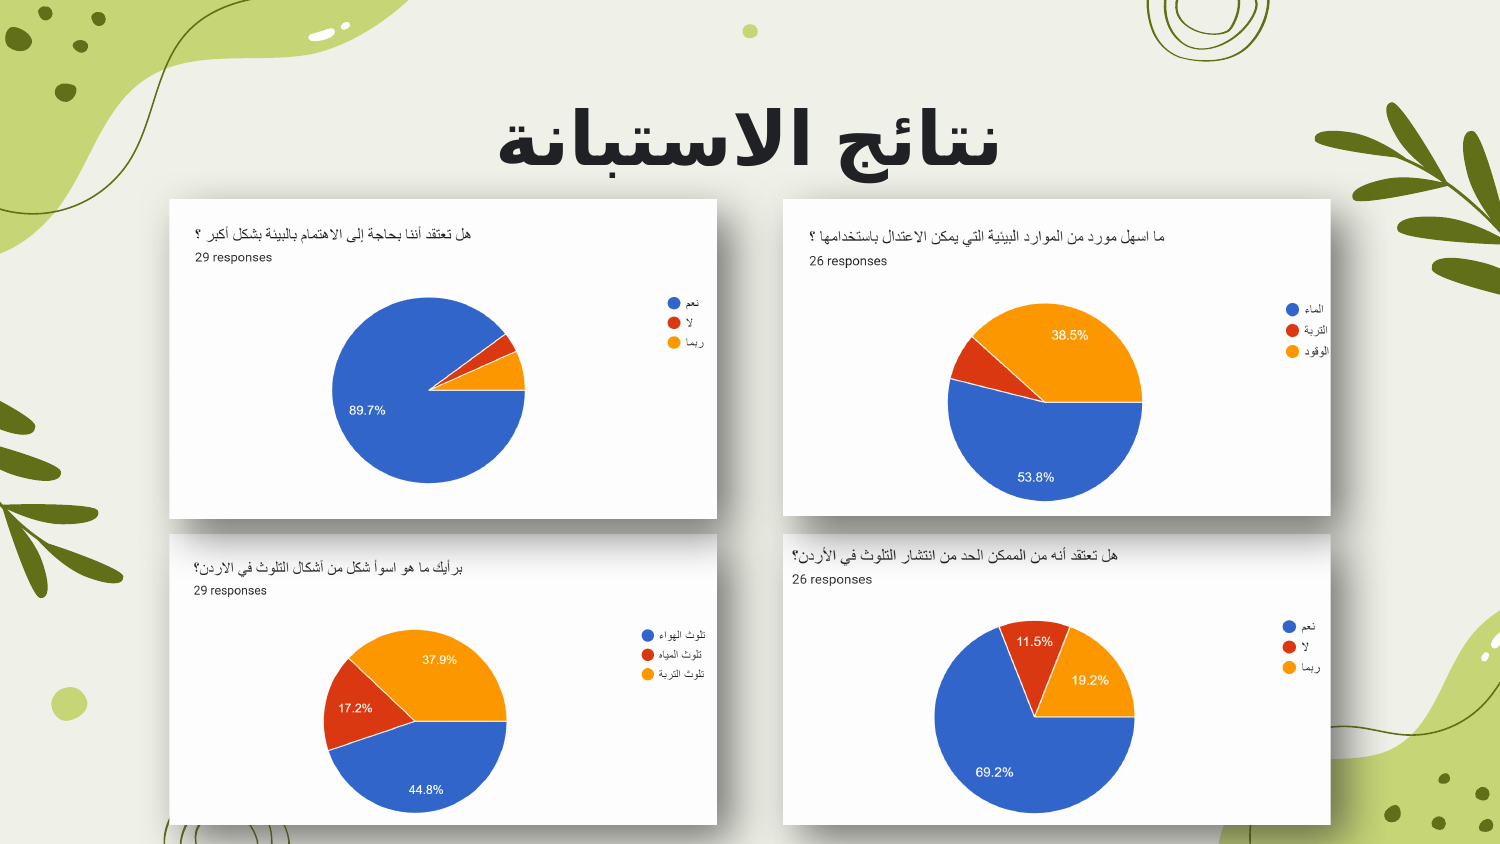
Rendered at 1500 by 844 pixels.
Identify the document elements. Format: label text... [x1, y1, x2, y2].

picture [169, 199, 718, 519]
picture [782, 199, 1331, 516]
picture [782, 533, 1331, 826]
picture [169, 533, 718, 826]
title نتائج الاستبانة [117, 75, 1383, 183]
